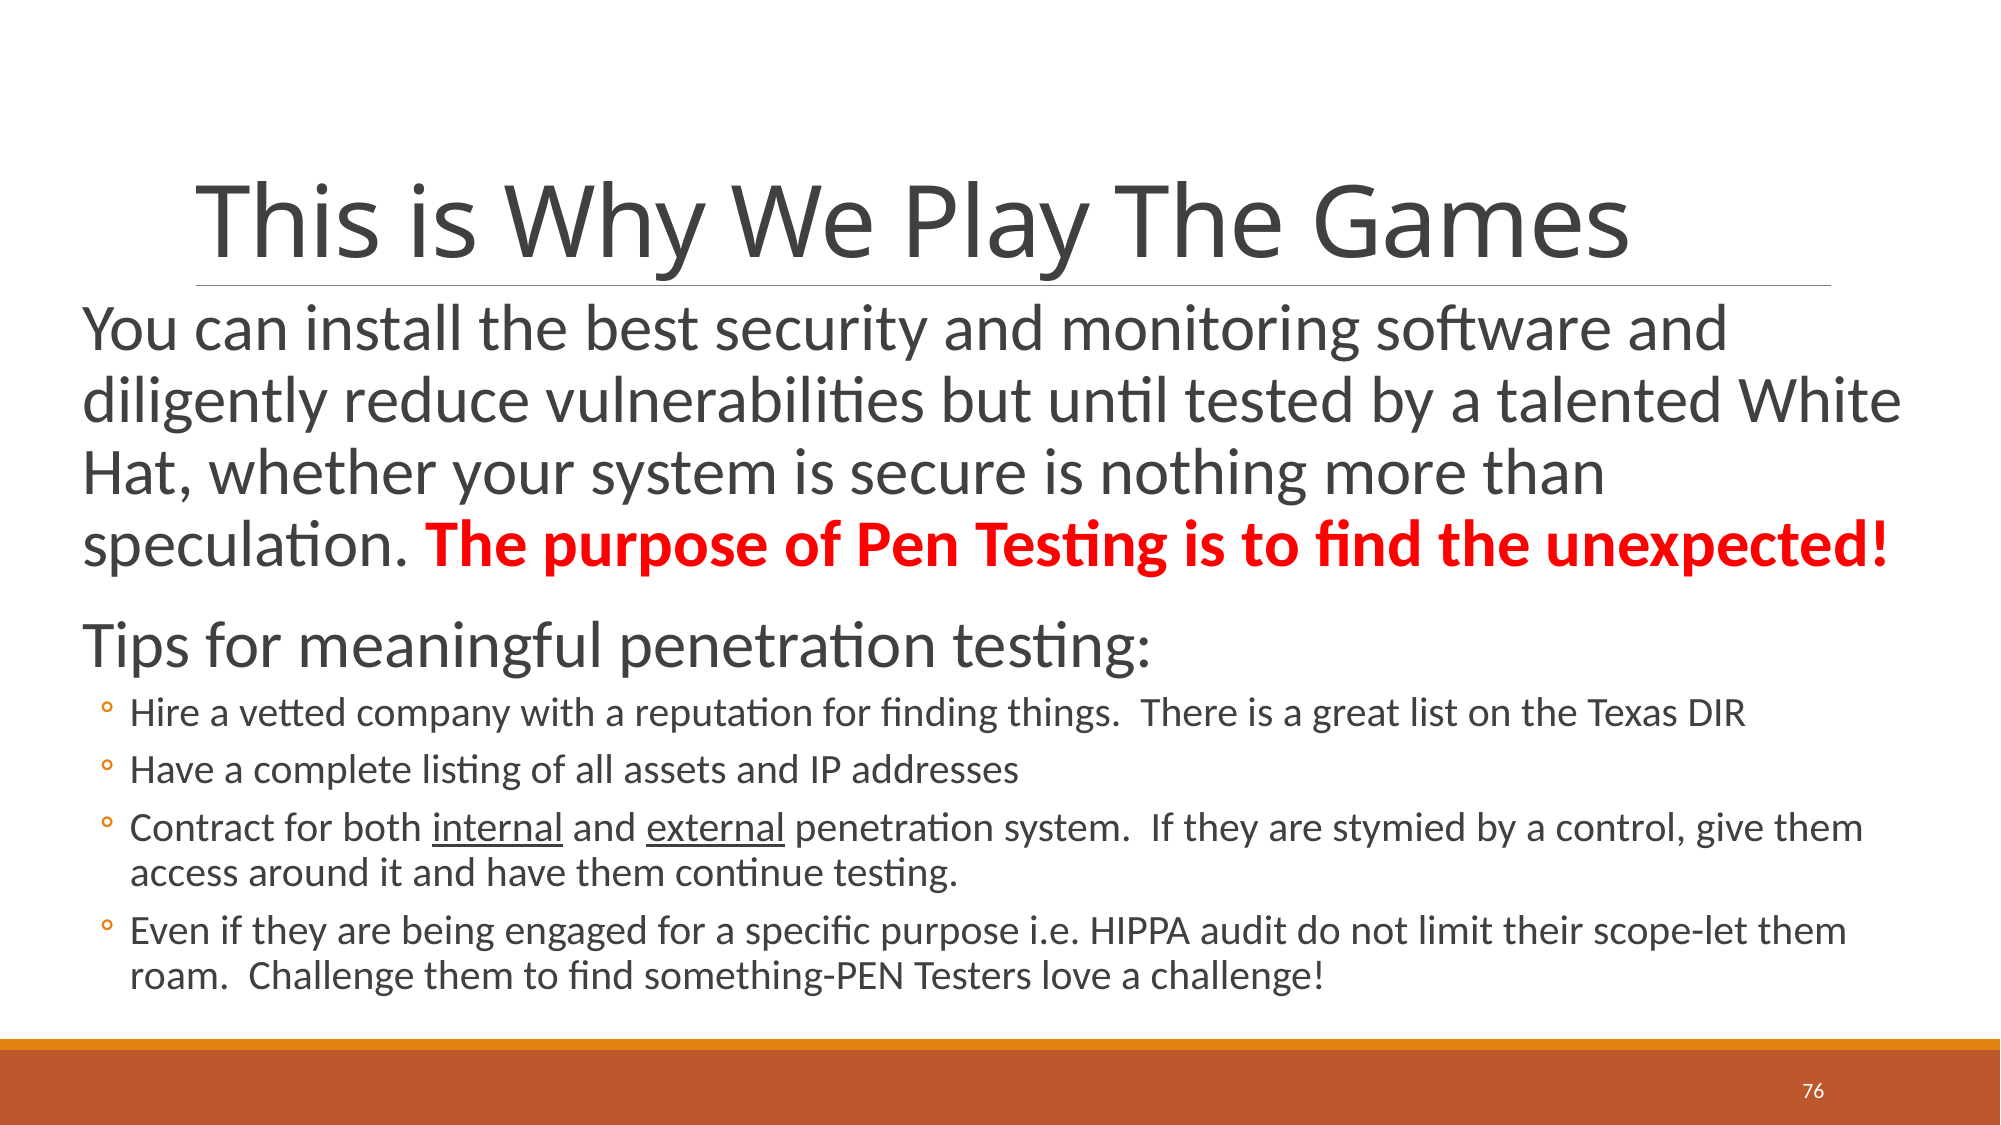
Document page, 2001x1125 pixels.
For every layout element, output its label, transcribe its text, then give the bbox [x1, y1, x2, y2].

list You can install the best security and monitoring software and diligently reduce vulnerabilities but until tested by a talented White Hat, whether your system is secure is nothing more than speculation. The purpose of Pen Testing is to find the unexpected! Tips for meaningful penetration testing: Hire a vetted company with a reputation for finding things. There is a great list on the Texas DIR Have a complete listing of all assets and IP addresses Contract for both internal and external penetration system. If they are stymied by a control, give them access around it and have them continue testing. Even if they are being engaged for a specific purpose i.e. HIPPA audit do not limit their scope-let them roam. Challenge them to find something-PEN Testers love a challenge! [67, 285, 1929, 1042]
slide_number 76 [1624, 1059, 1840, 1120]
title This is Why We Play The Games [180, 47, 1830, 285]
